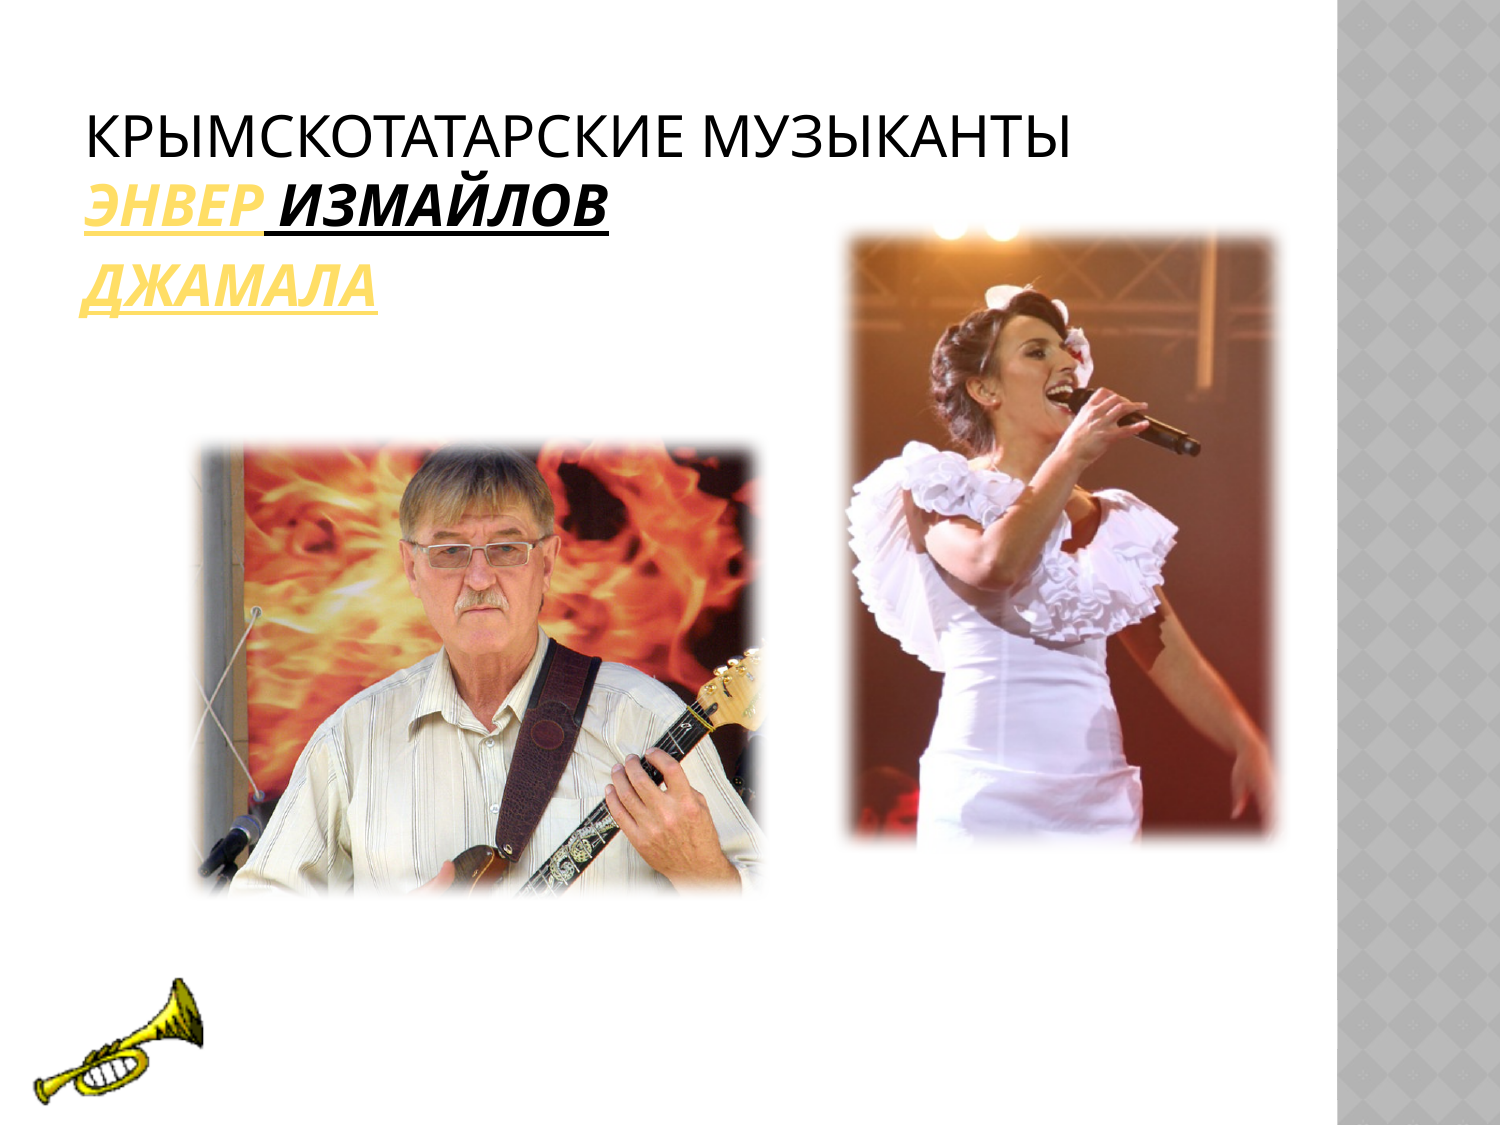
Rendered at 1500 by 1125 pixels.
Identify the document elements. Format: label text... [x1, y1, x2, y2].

picture [31, 892, 337, 1114]
title Крымскотатарские музыканты Энвер Измайлов Джамала [76, 42, 1319, 398]
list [832, 219, 1291, 854]
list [182, 432, 770, 903]
